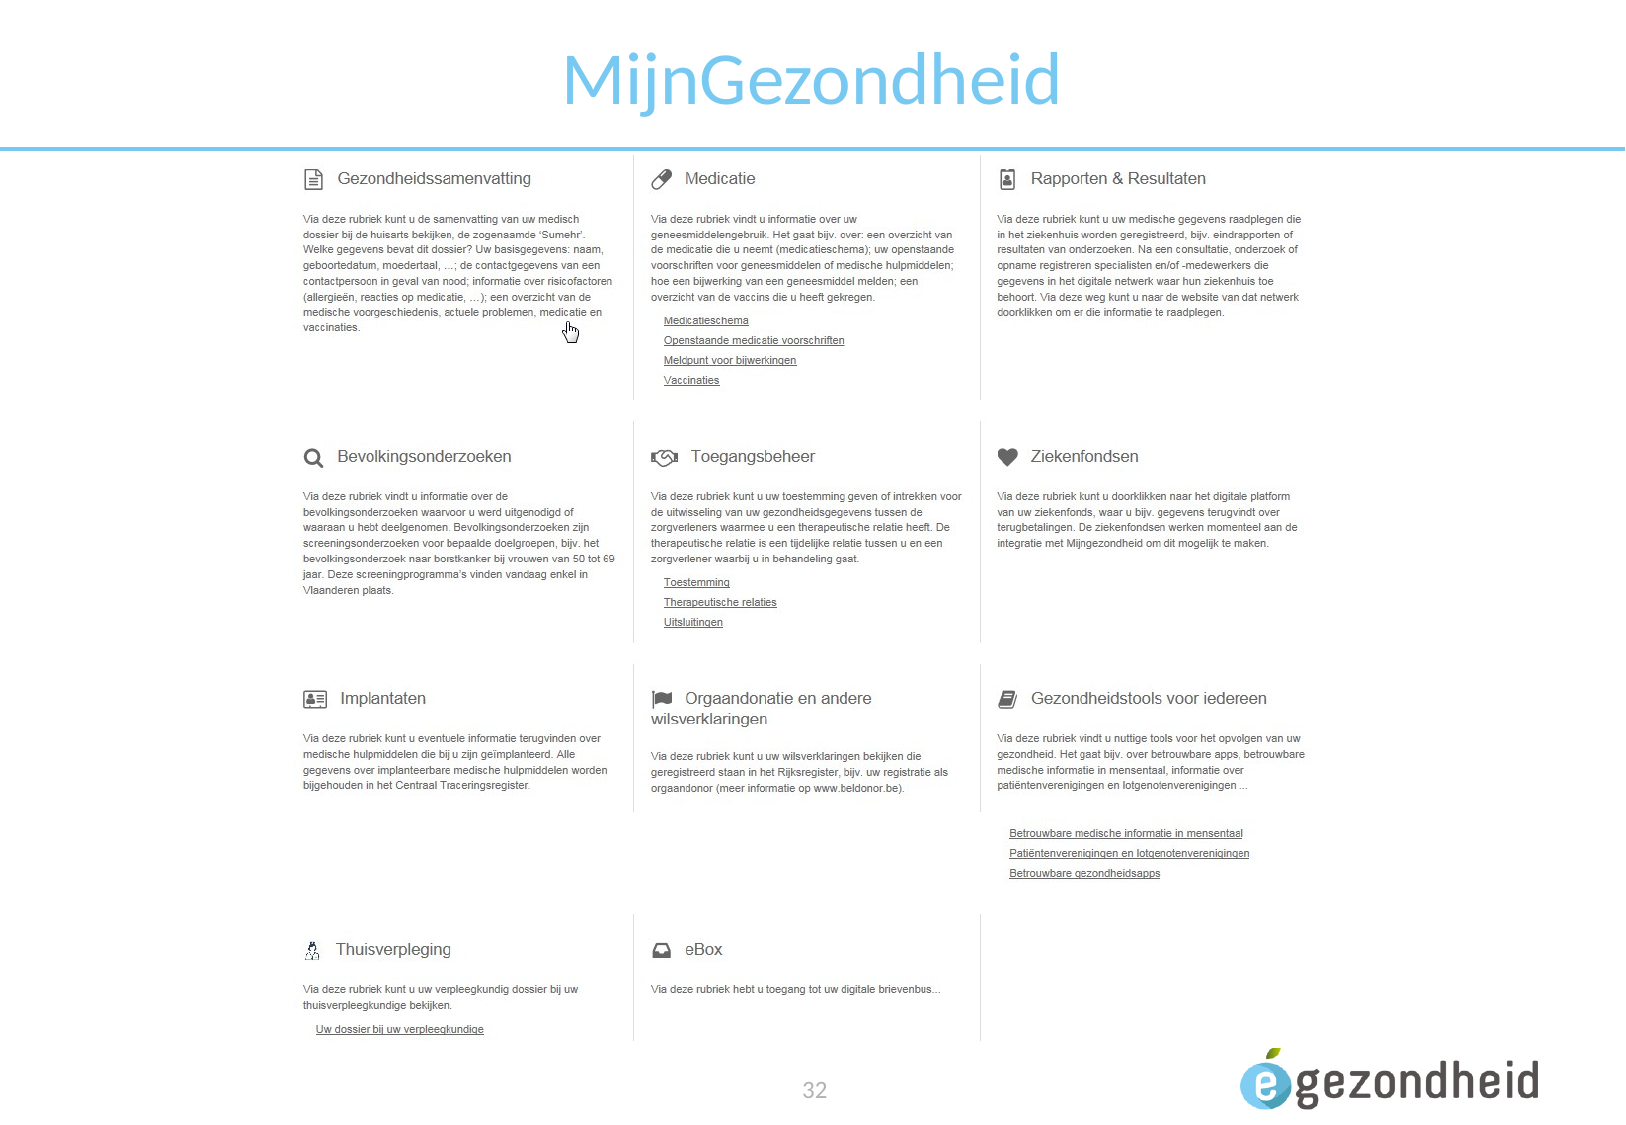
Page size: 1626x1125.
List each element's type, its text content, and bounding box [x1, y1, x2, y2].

title MijnGezondheid [0, 0, 1625, 149]
picture [292, 155, 1568, 1125]
slide_number 32 [625, 1058, 1005, 1119]
